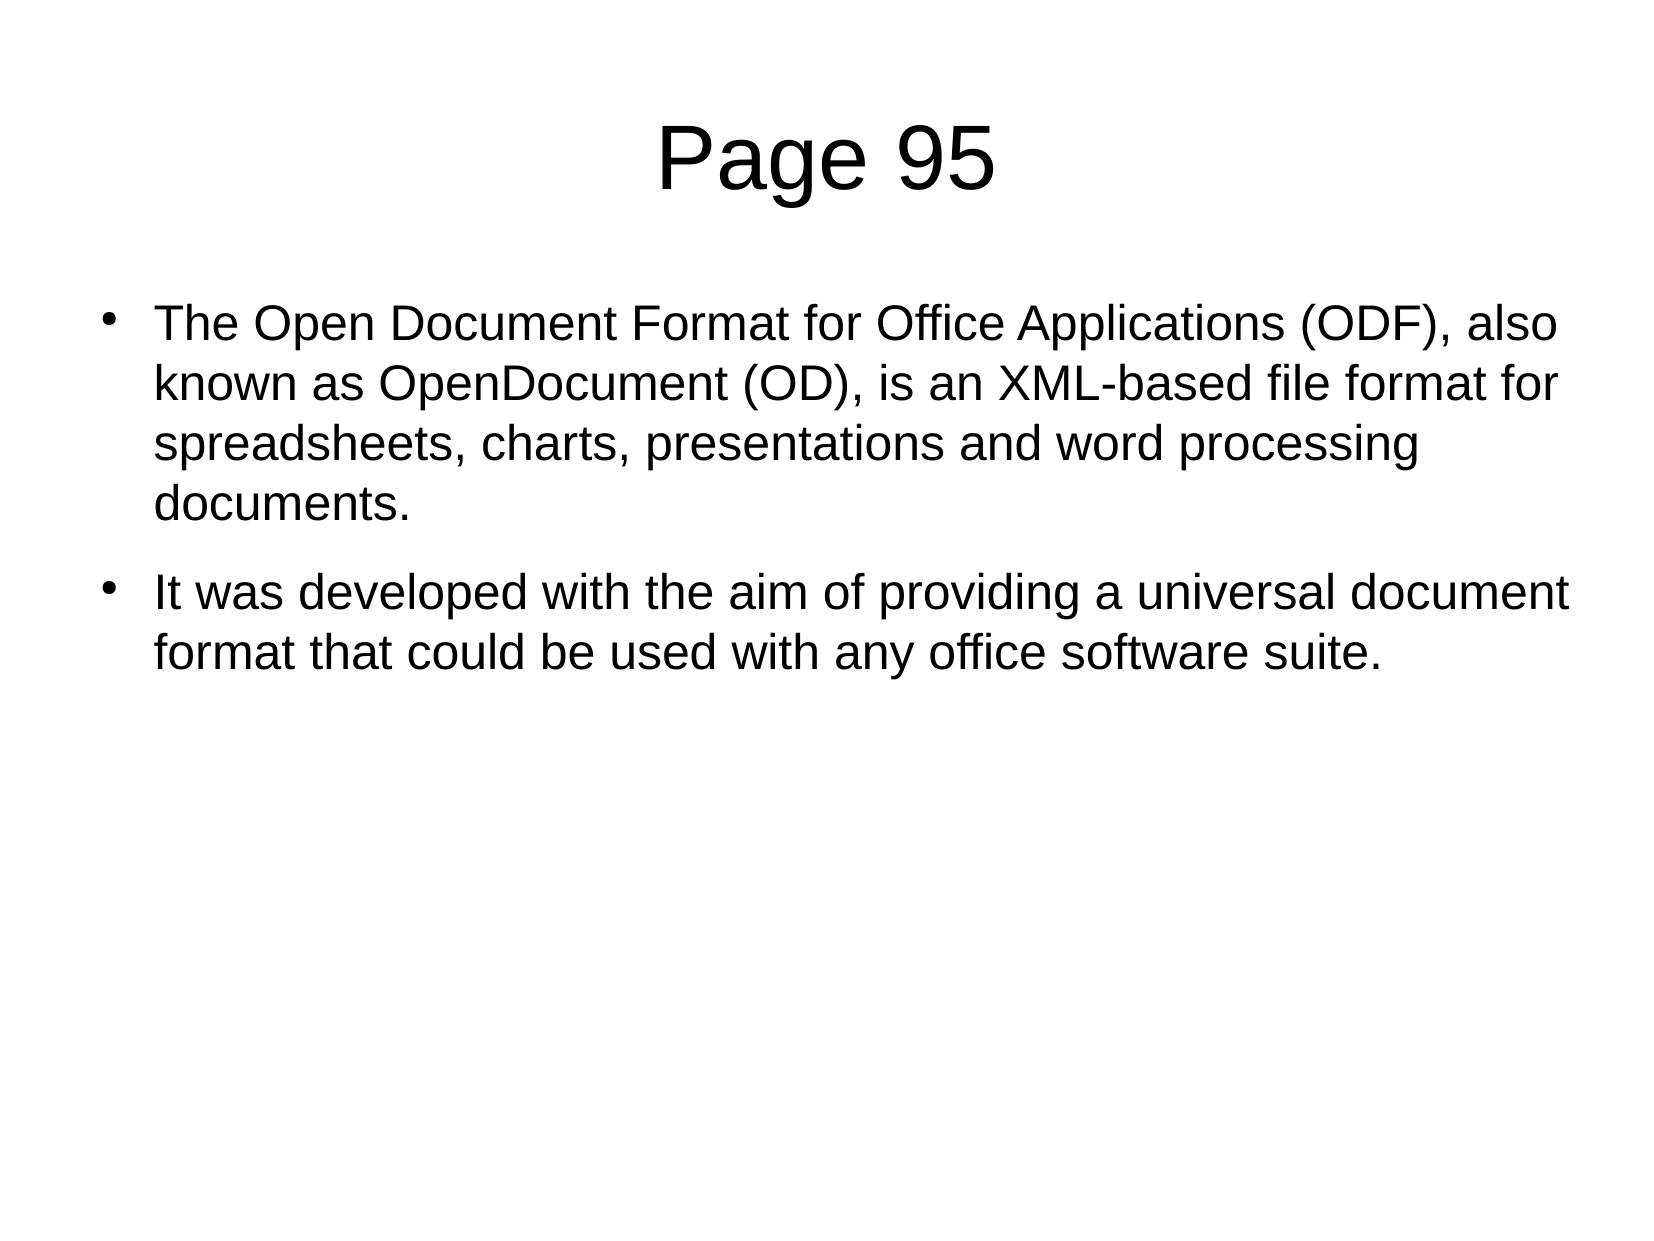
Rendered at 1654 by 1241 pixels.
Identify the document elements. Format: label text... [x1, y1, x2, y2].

list The Open Document Format for Office Applications (ODF), also known as OpenDocument (OD), is an XML-based file format for spreadsheets, charts, presentations and word processing documents. It was developed with the aim of providing a universal document format that could be used with any office software suite. [82, 290, 1571, 1109]
title Page 95 [82, 49, 1571, 257]
